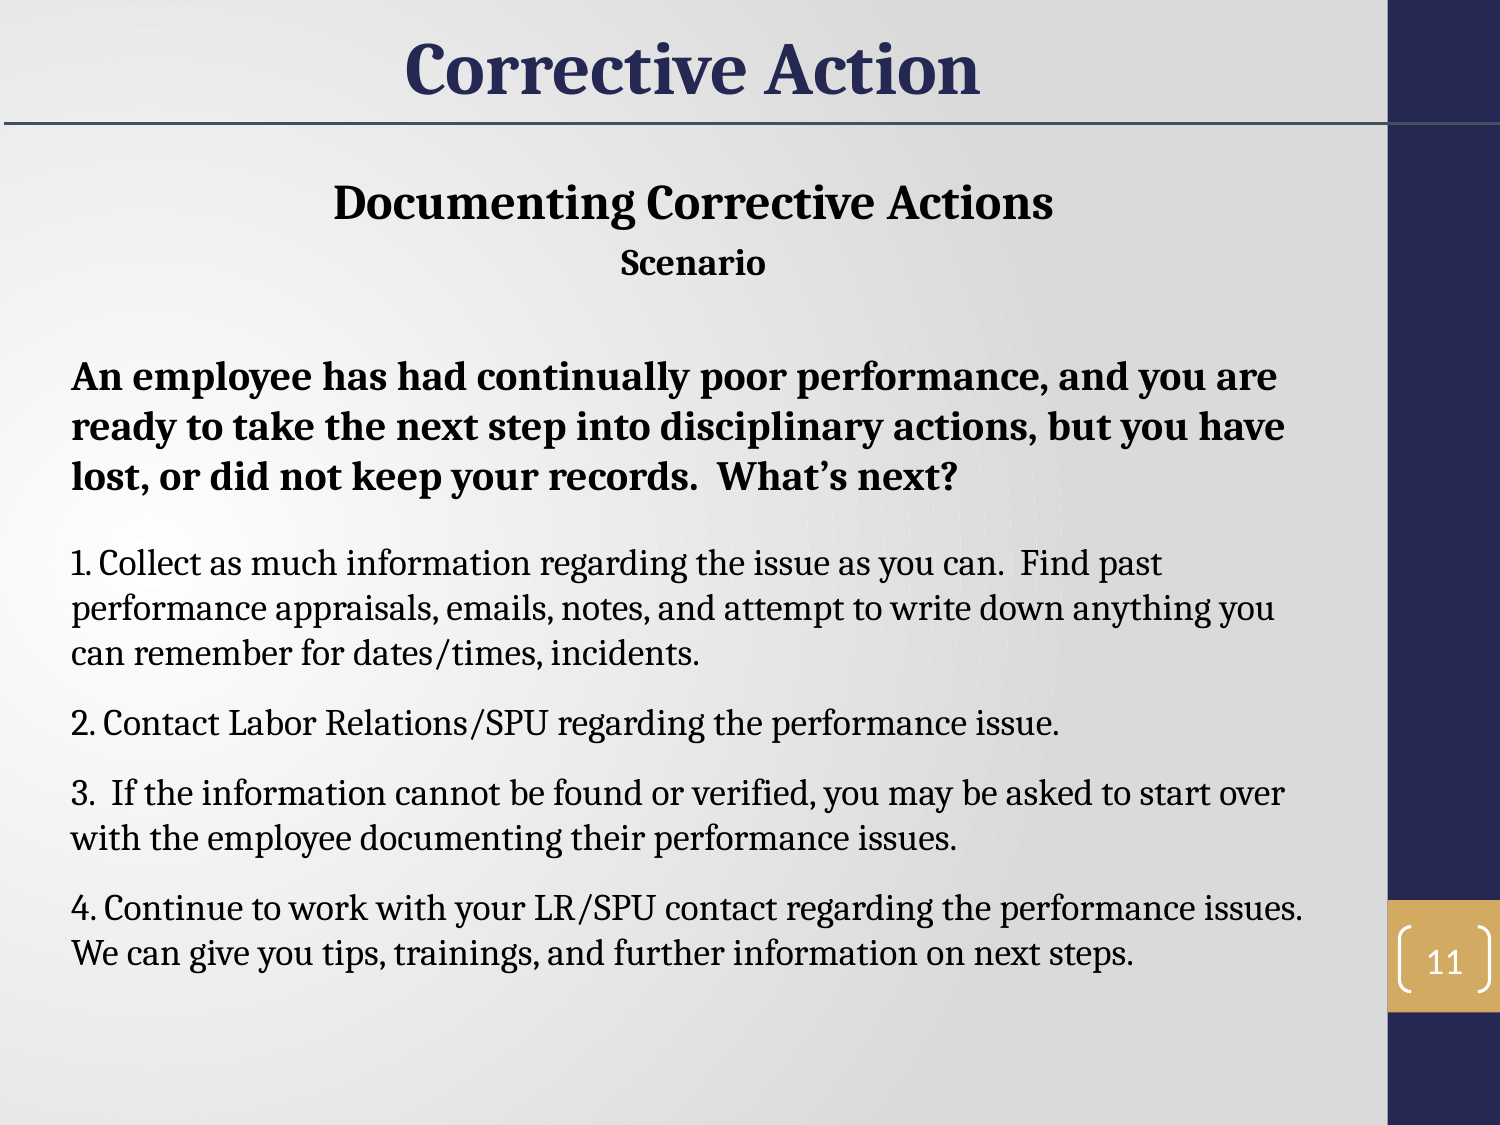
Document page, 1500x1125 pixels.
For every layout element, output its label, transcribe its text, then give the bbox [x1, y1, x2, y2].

text_box Documenting Corrective Actions Scenario An employee has had continually poor performance, and you are ready to take the next step into disciplinary actions, but you have lost, or did not keep your records. What’s next? 1. Collect as much information regarding the issue as you can. Find past performance appraisals, emails, notes, and attempt to write down anything you can remember for dates/times, incidents. 2. Contact Labor Relations/SPU regarding the performance issue. 3. If the information cannot be found or verified, you may be asked to start over with the employee documenting their performance issues. 4. Continue to work with your LR/SPU contact regarding the performance issues. We can give you tips, trainings, and further information on next steps. [56, 162, 1332, 1088]
text_box Corrective Action [62, 12, 1325, 116]
slide_number 11 [1397, 925, 1492, 994]
